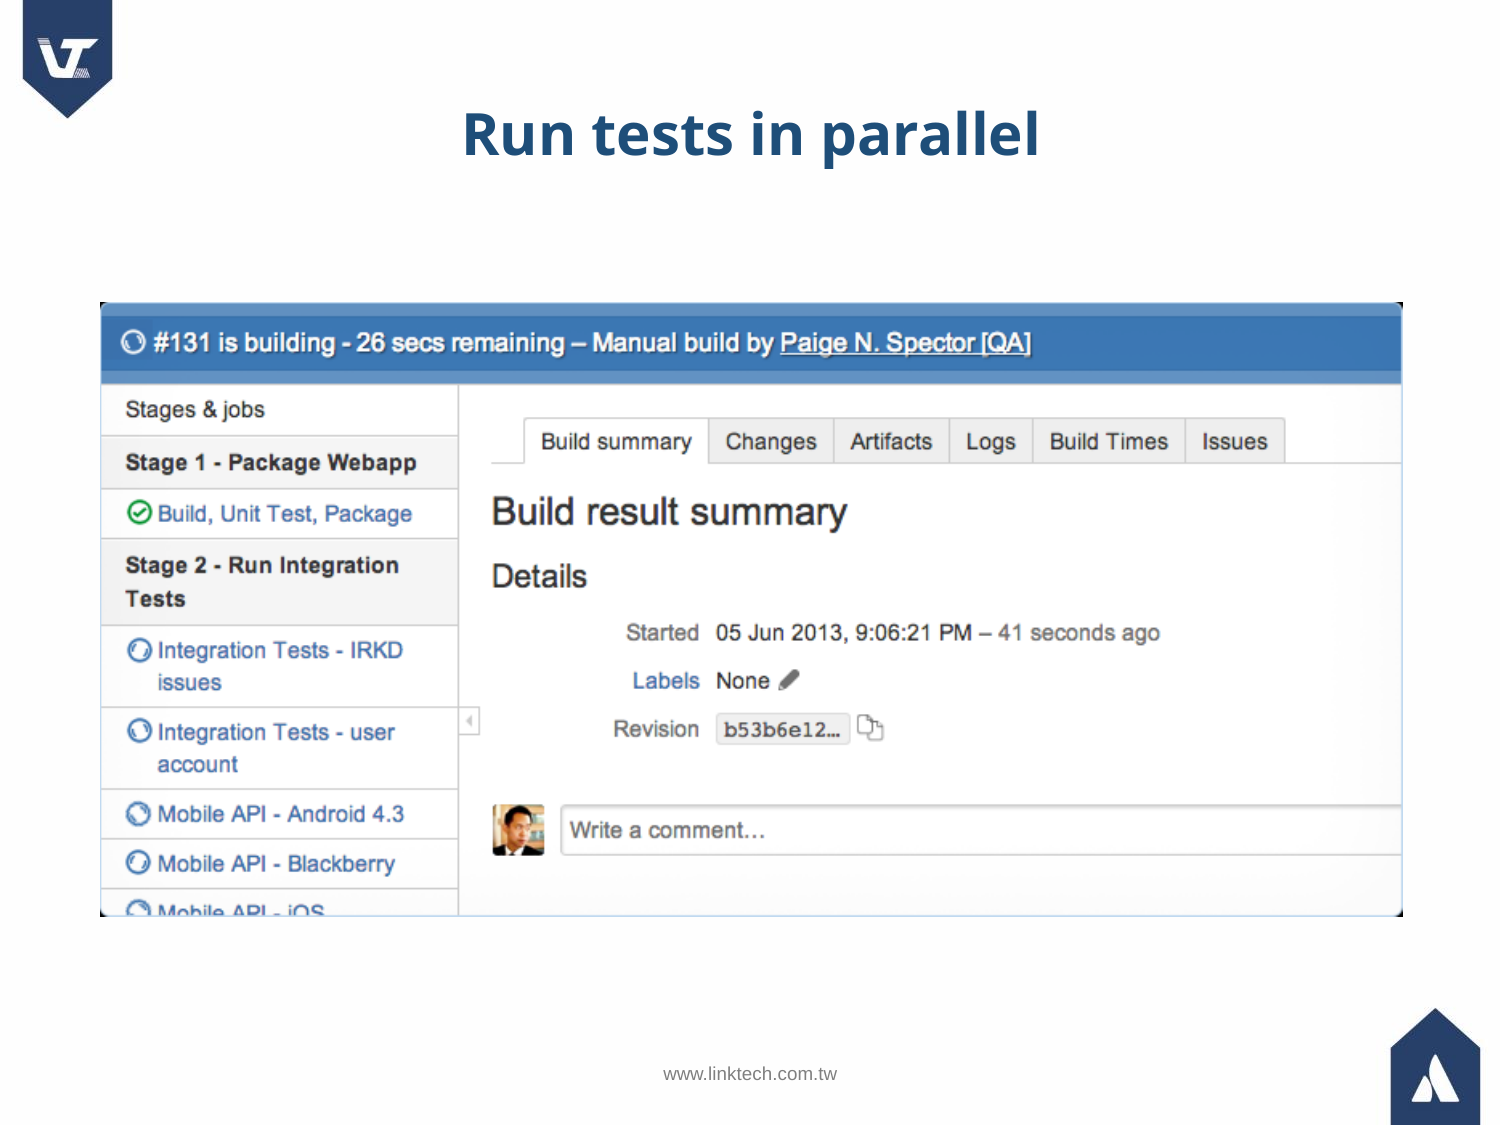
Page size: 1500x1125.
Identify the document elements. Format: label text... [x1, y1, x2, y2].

title Run tests in parallel [76, 42, 1427, 231]
picture [0, 0, 1500, 1125]
